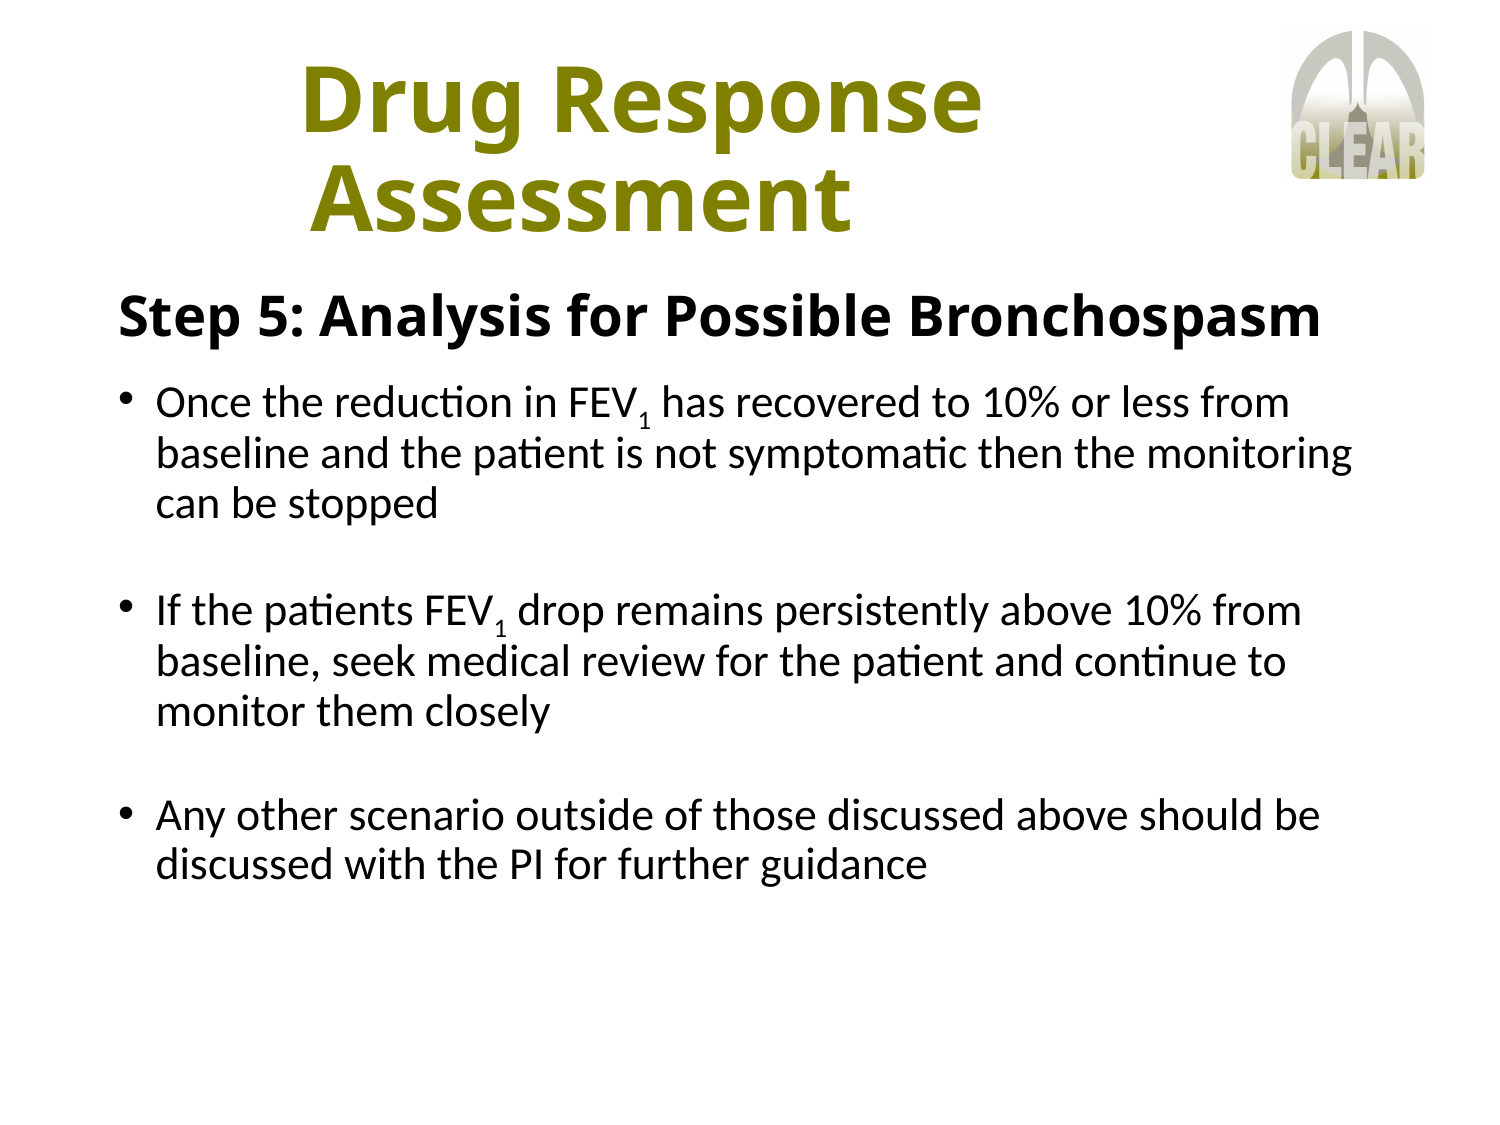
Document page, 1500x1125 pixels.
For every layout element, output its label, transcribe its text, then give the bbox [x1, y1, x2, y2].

picture [1283, 25, 1428, 182]
title Step 5: Analysis for Possible Bronchospasm [103, 237, 1397, 299]
text_box Drug Response Assessment [0, 43, 1284, 261]
list Once the reduction in FEV1 has recovered to 10% or less from baseline and the patient is not symptomatic then the monitoring can be stopped If the patients FEV1 drop remains persistently above 10% from baseline, seek medical review for the patient and continue to monitor them closely Any other scenario outside of those discussed above should be discussed with the PI for further guidance [103, 299, 1397, 825]
